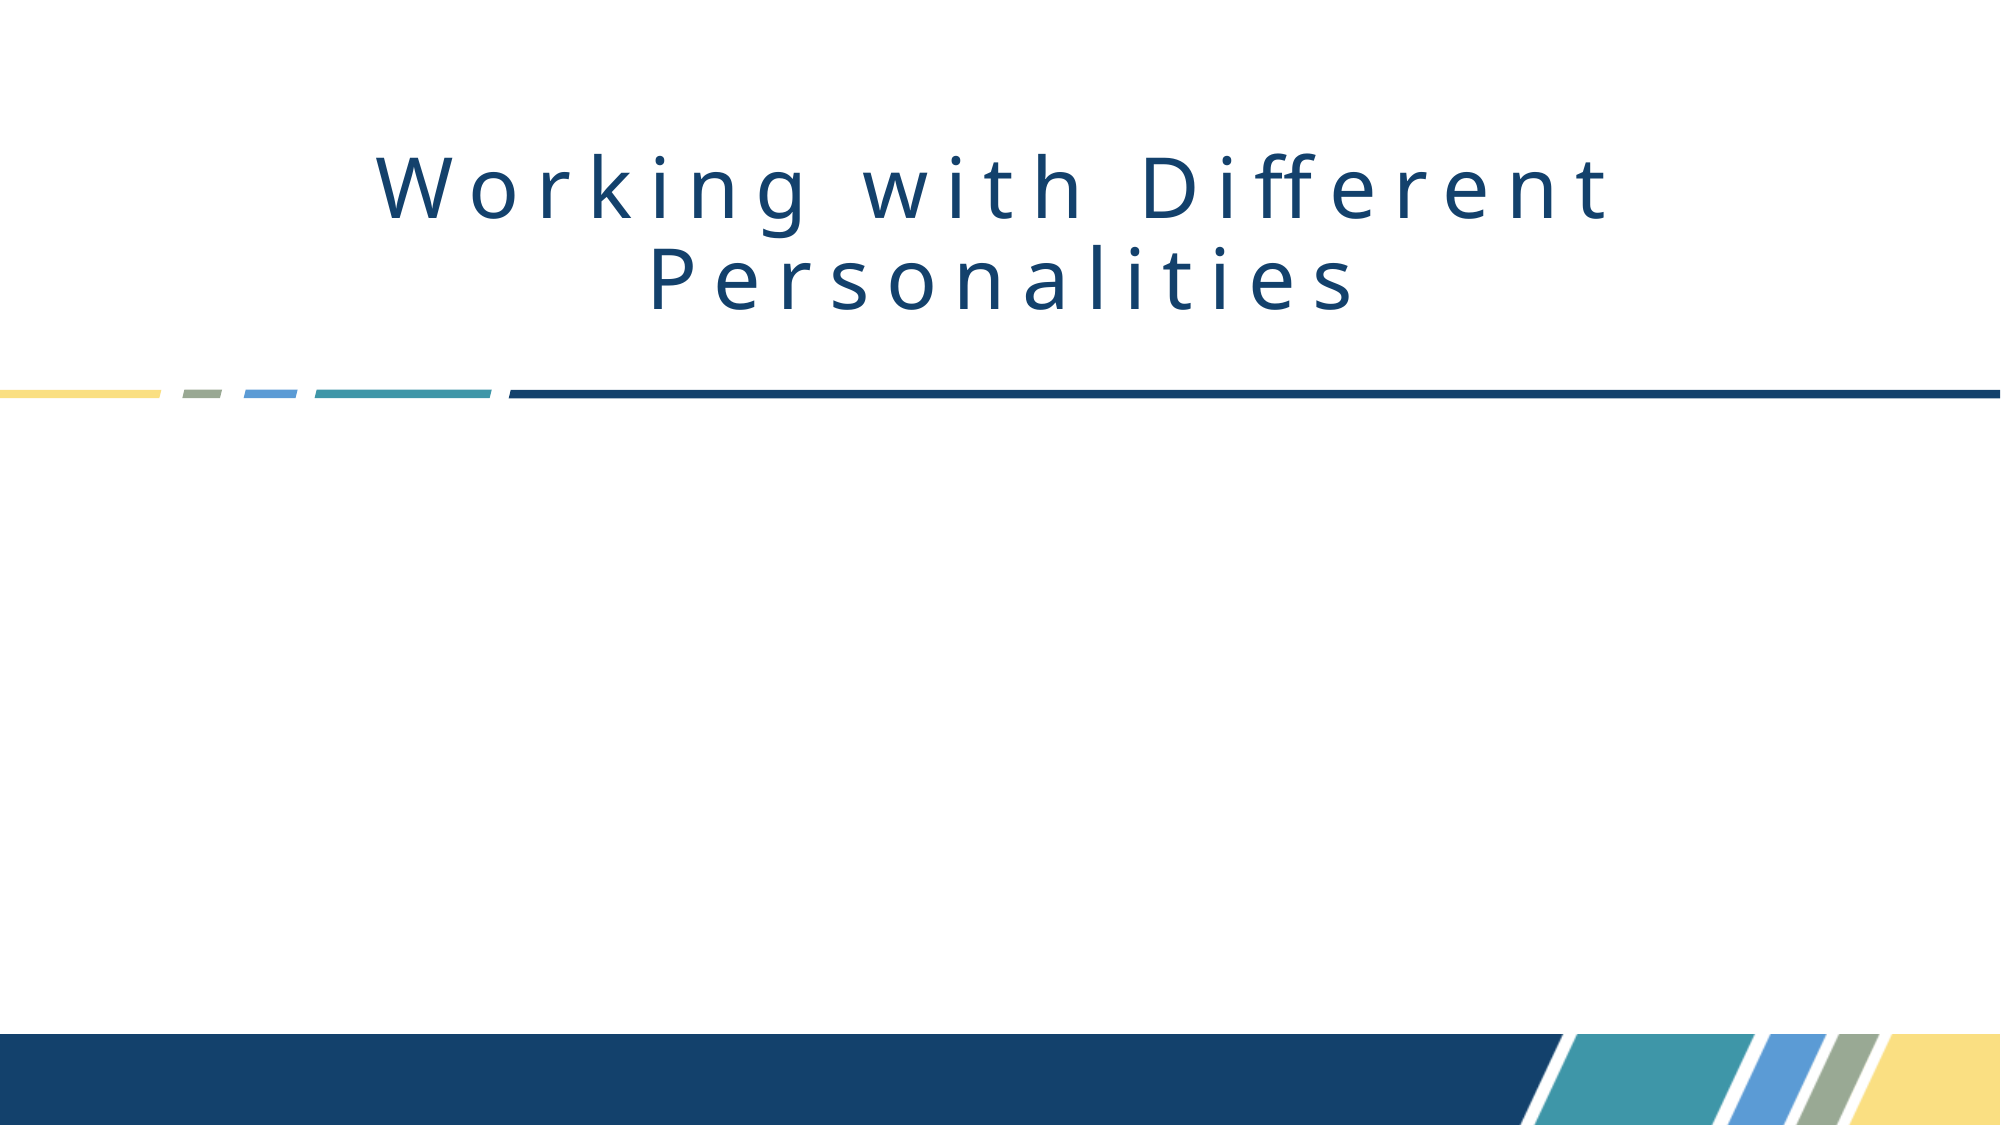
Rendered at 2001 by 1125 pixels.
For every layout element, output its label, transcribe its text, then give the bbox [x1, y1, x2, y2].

picture [0, 1034, 2000, 1125]
title Working with Different Personalities [249, 133, 1750, 336]
